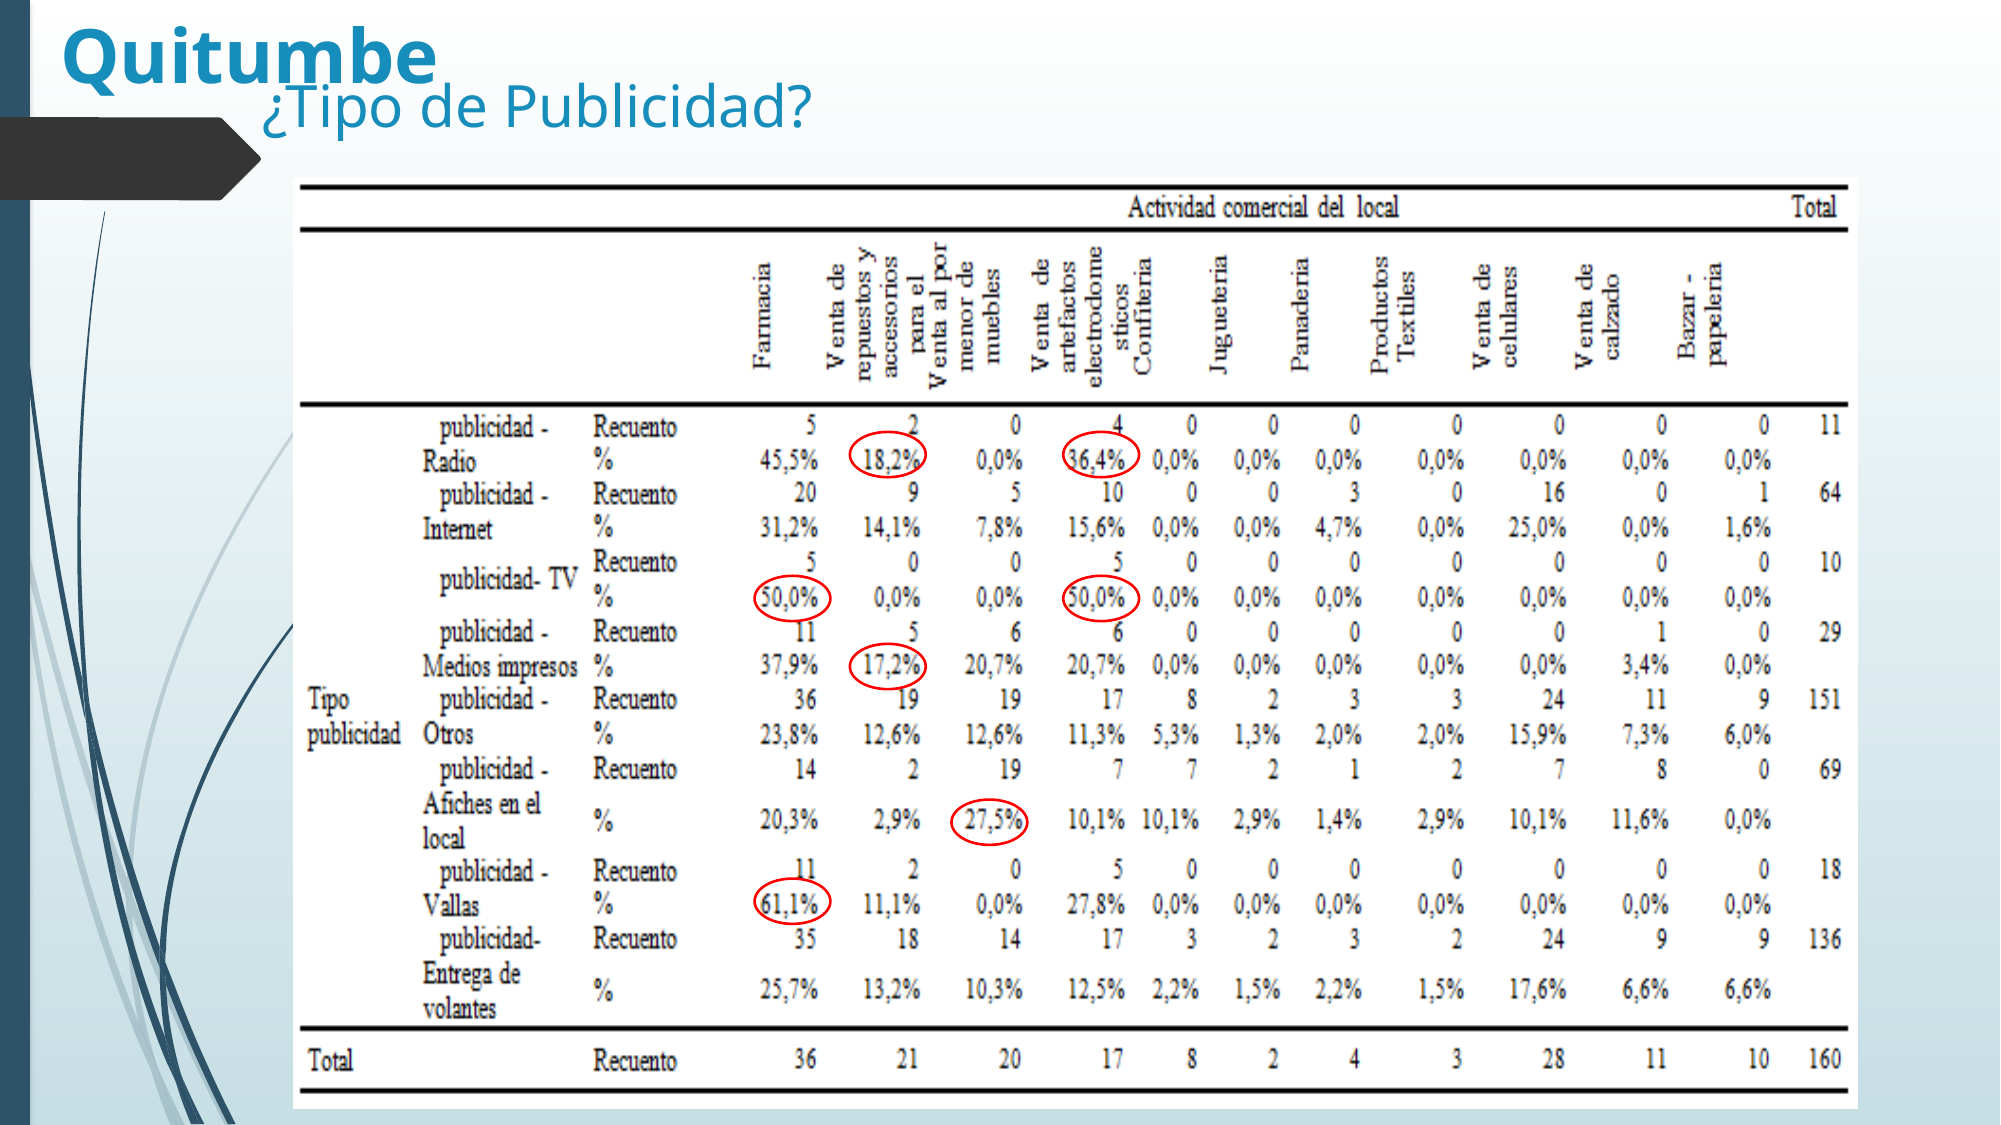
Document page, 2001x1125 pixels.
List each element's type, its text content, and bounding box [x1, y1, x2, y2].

text_box Quitumbe [45, 1, 1396, 110]
picture [292, 178, 1858, 1110]
title ¿Tipo de Publicidad? [247, 61, 1710, 272]
